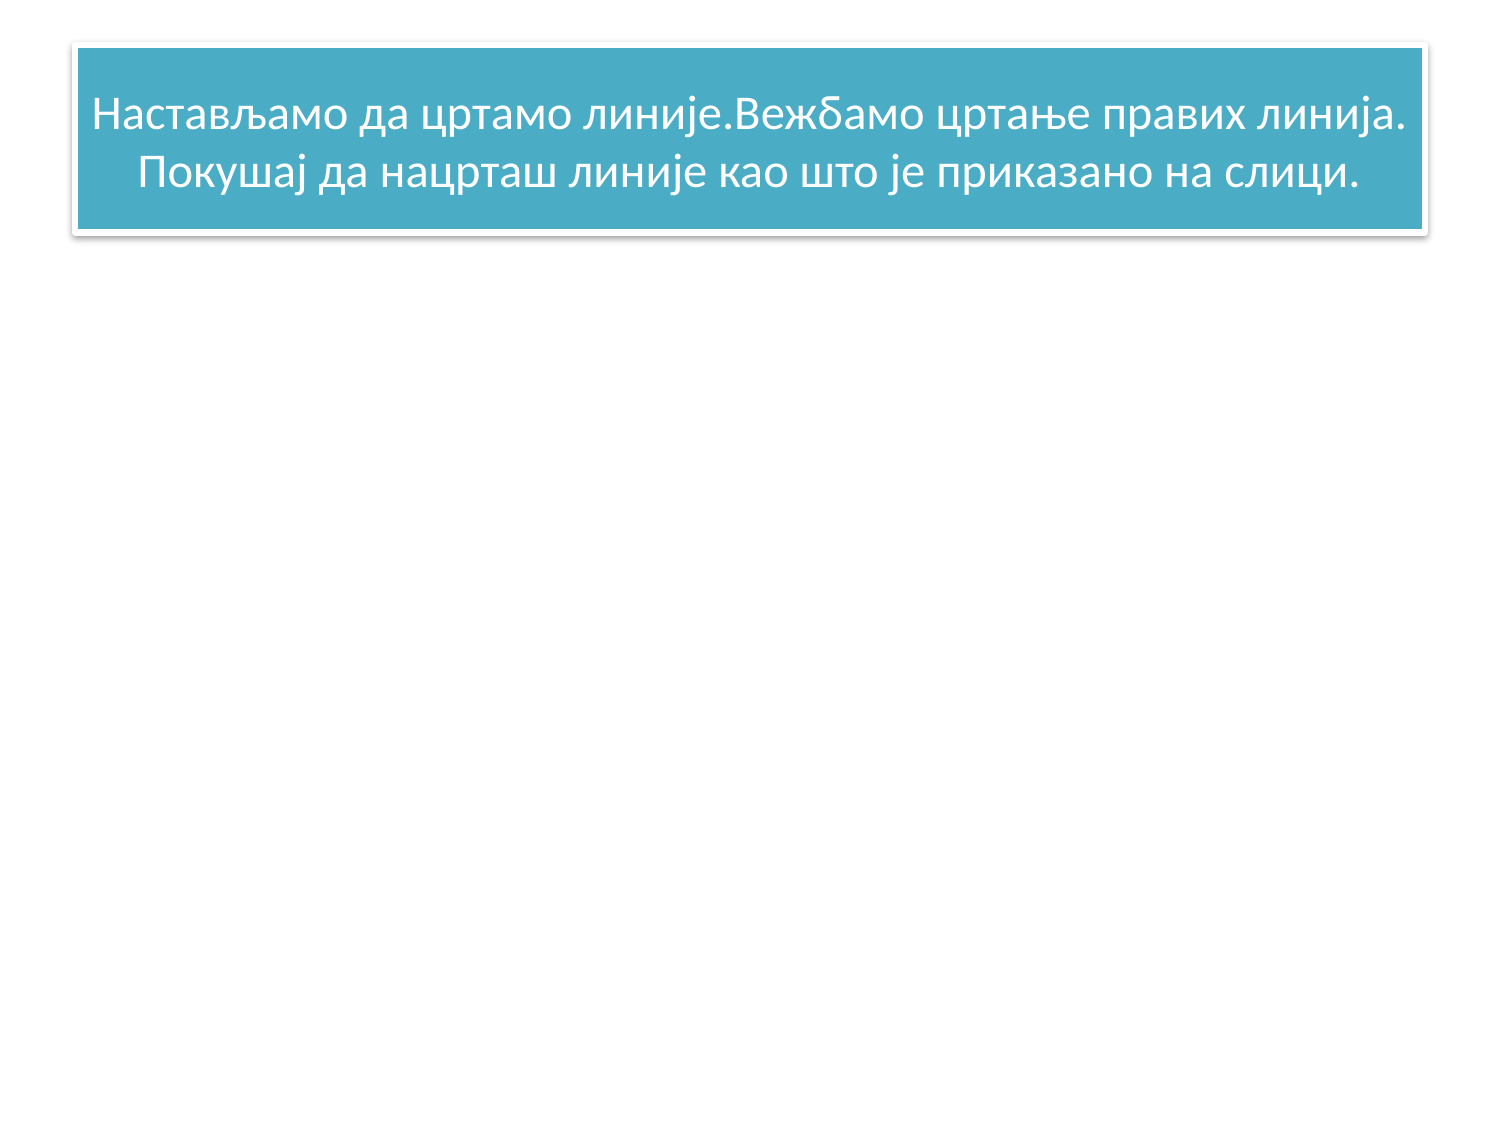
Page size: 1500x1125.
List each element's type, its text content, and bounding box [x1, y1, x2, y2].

title Настављамо да цртамо линије.Вежбамо цртање правих линија. Покушај да нацрташ линије као што је приказано на слици. [72, 42, 1428, 236]
